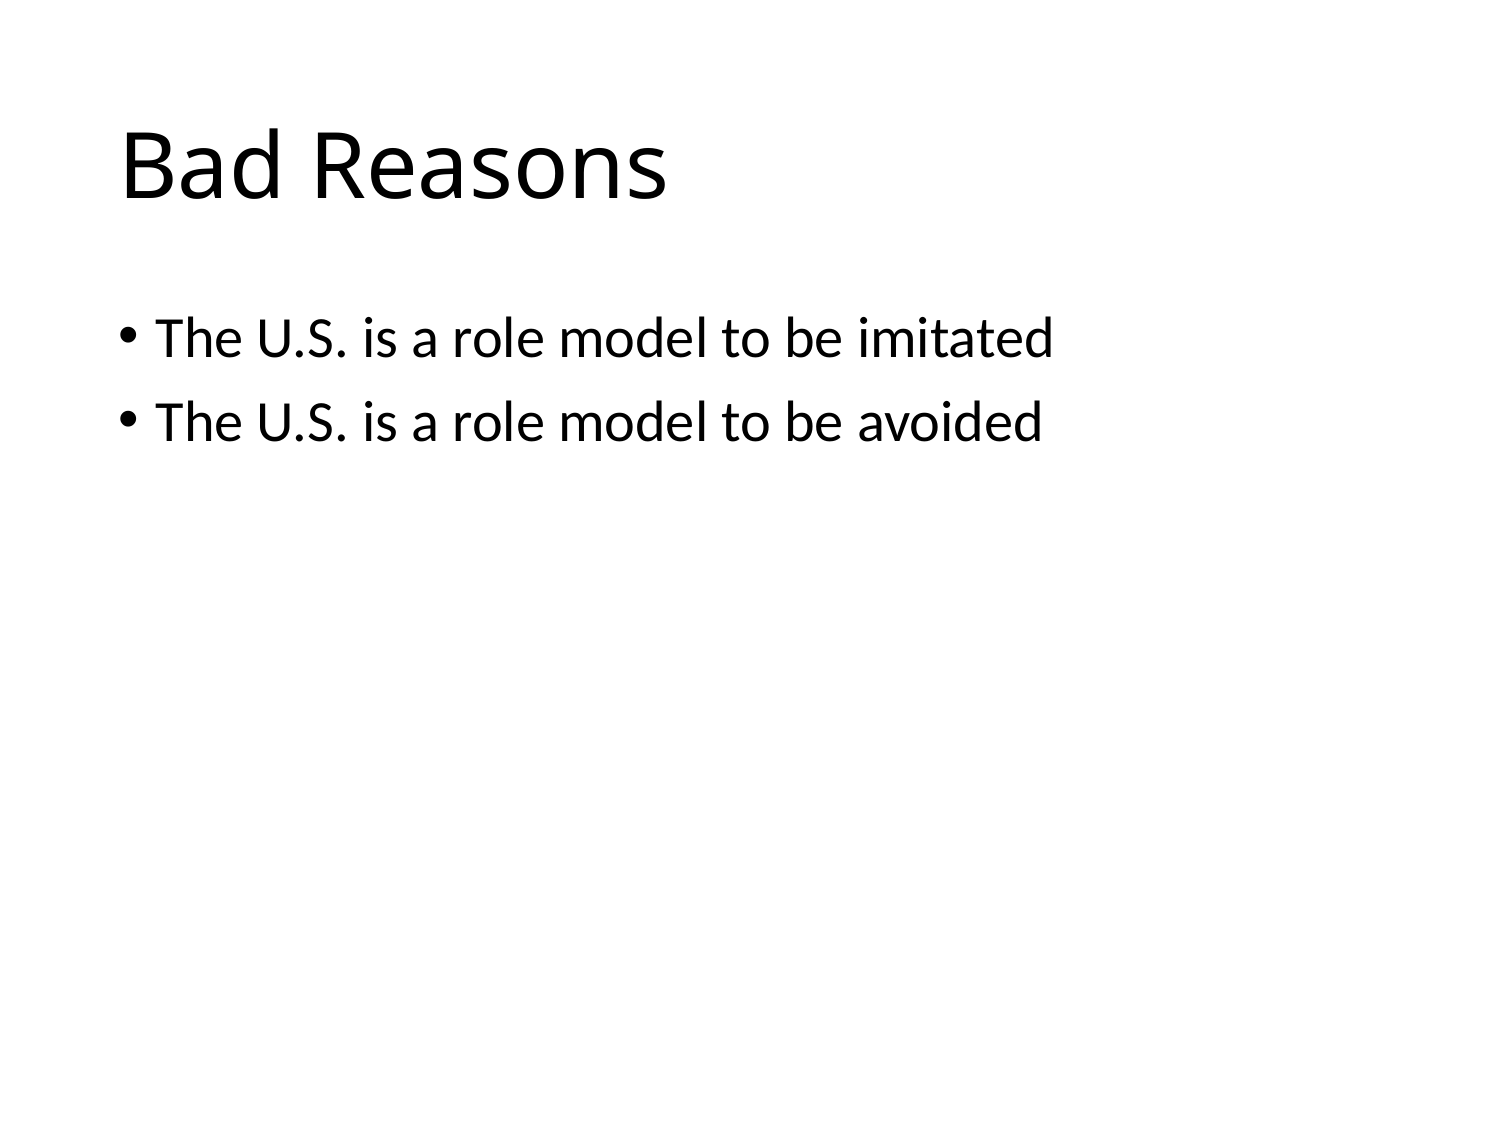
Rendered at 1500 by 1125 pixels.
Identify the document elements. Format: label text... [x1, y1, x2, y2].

list The U.S. is a role model to be imitated The U.S. is a role model to be avoided [103, 299, 1397, 1014]
title Bad Reasons [103, 59, 1397, 278]
